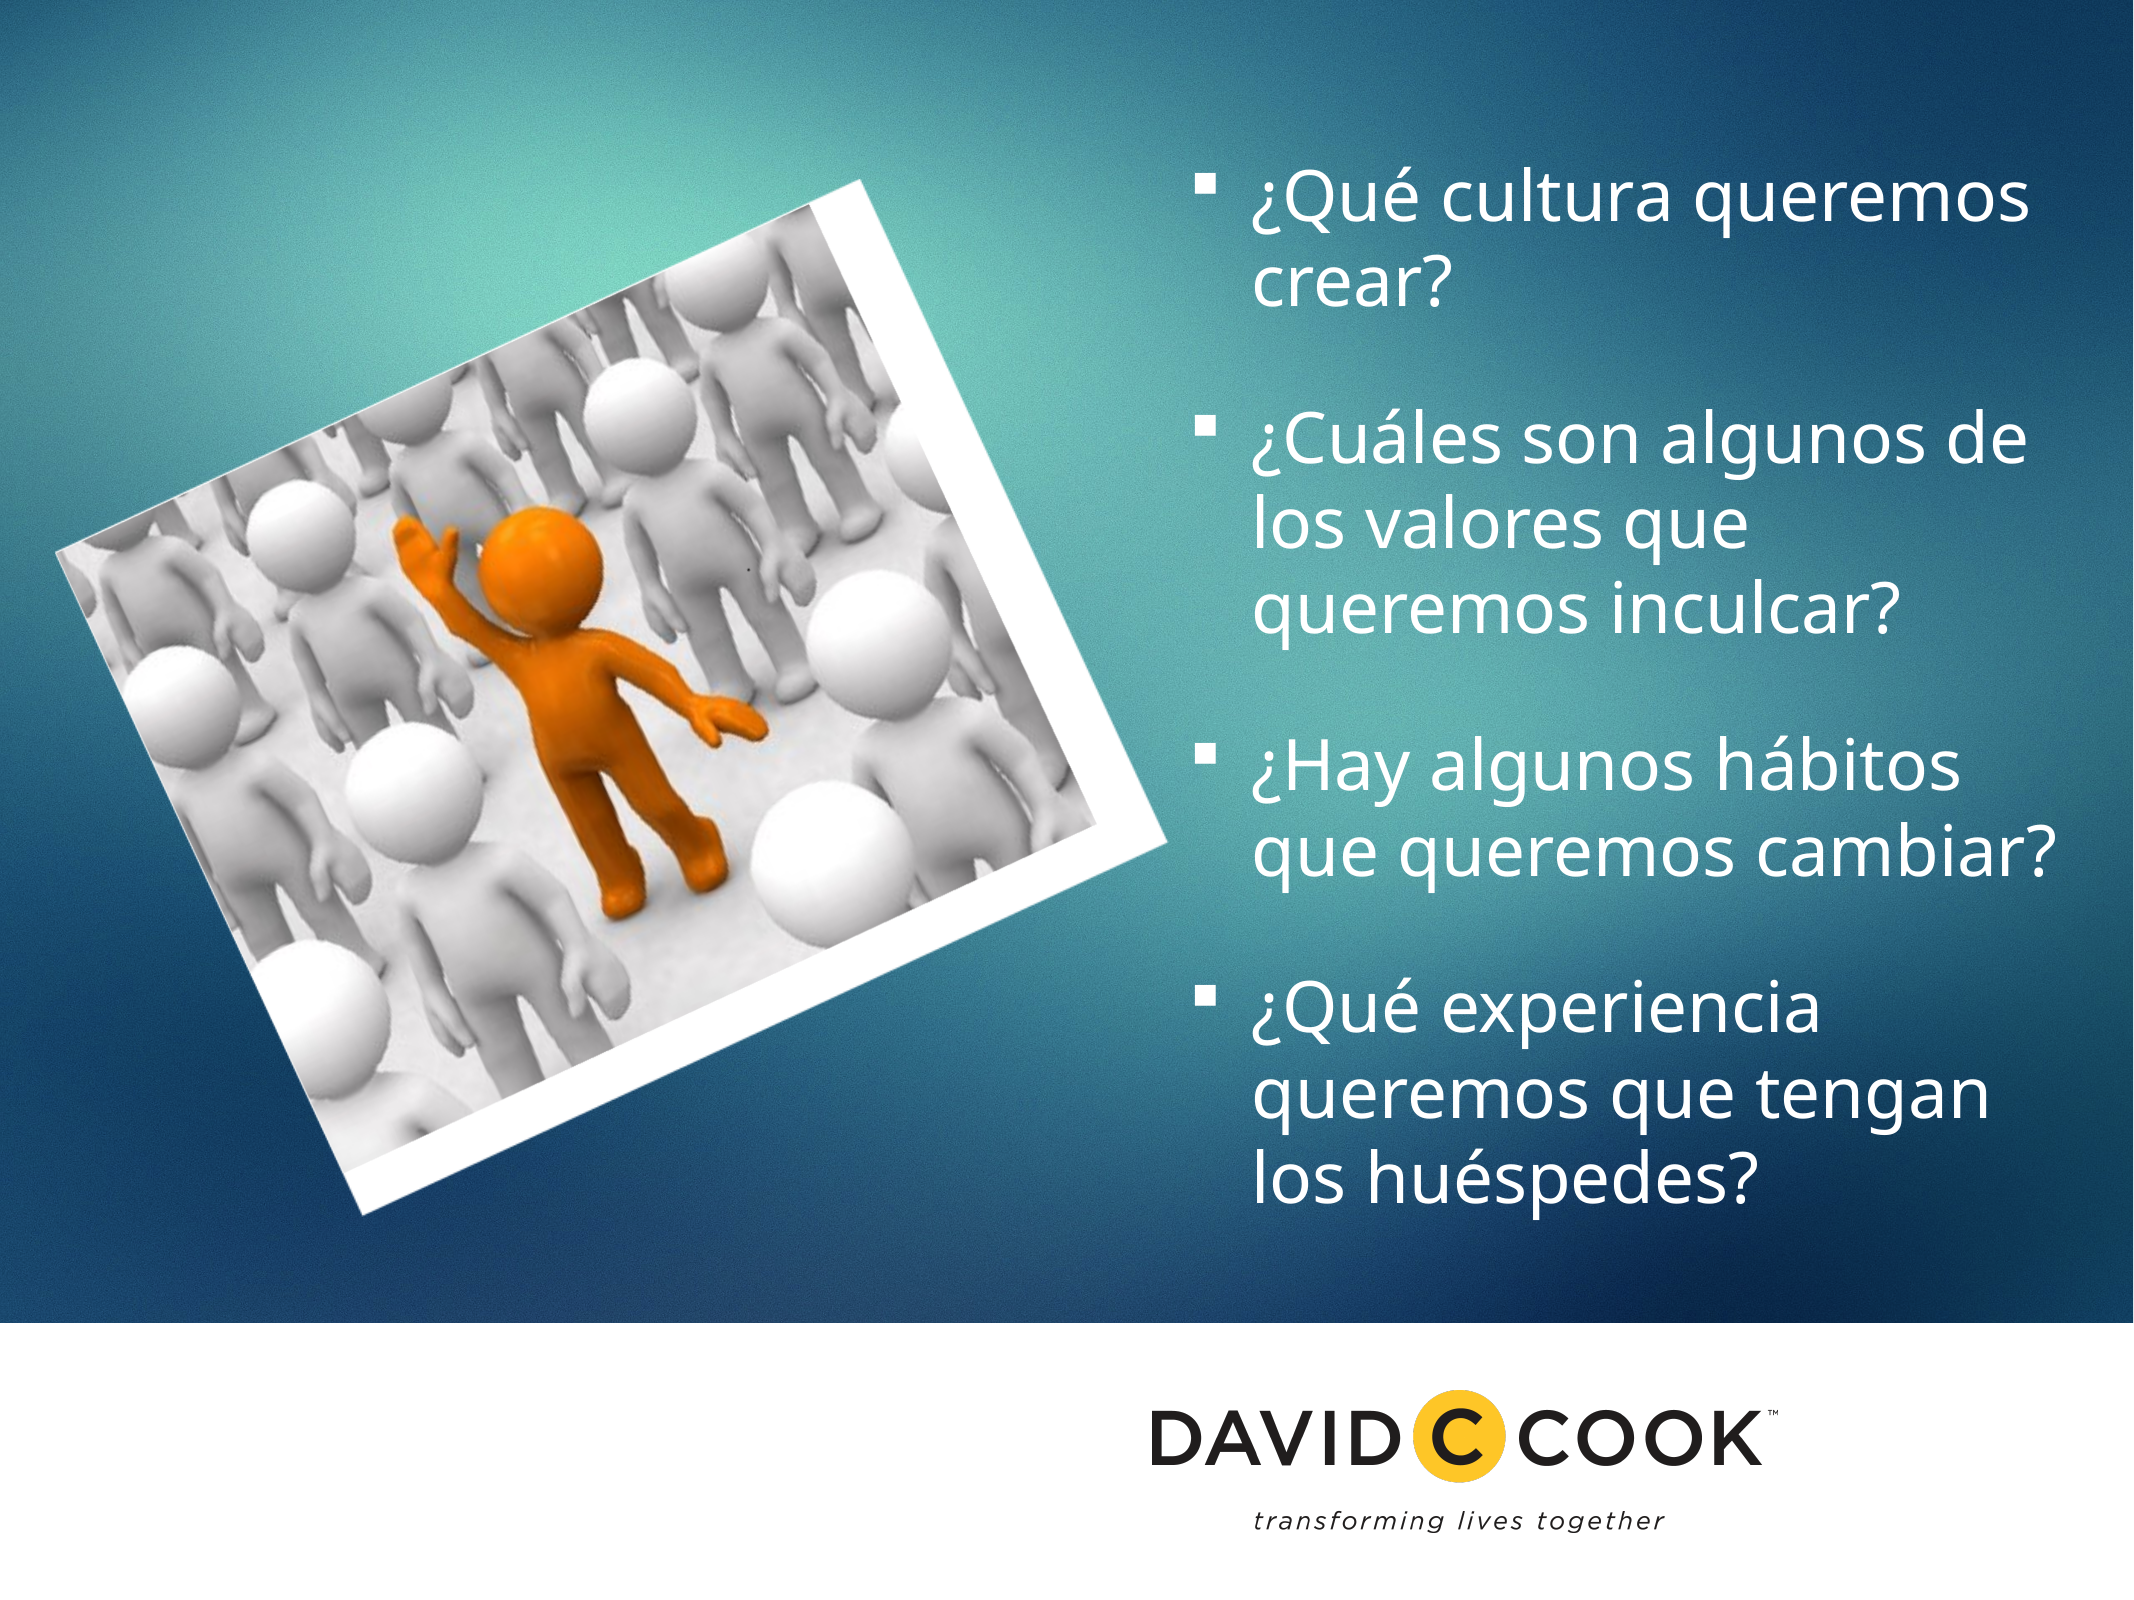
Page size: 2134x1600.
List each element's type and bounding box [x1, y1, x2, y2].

picture [1151, 1390, 1778, 1534]
picture [0, 0, 2134, 1323]
